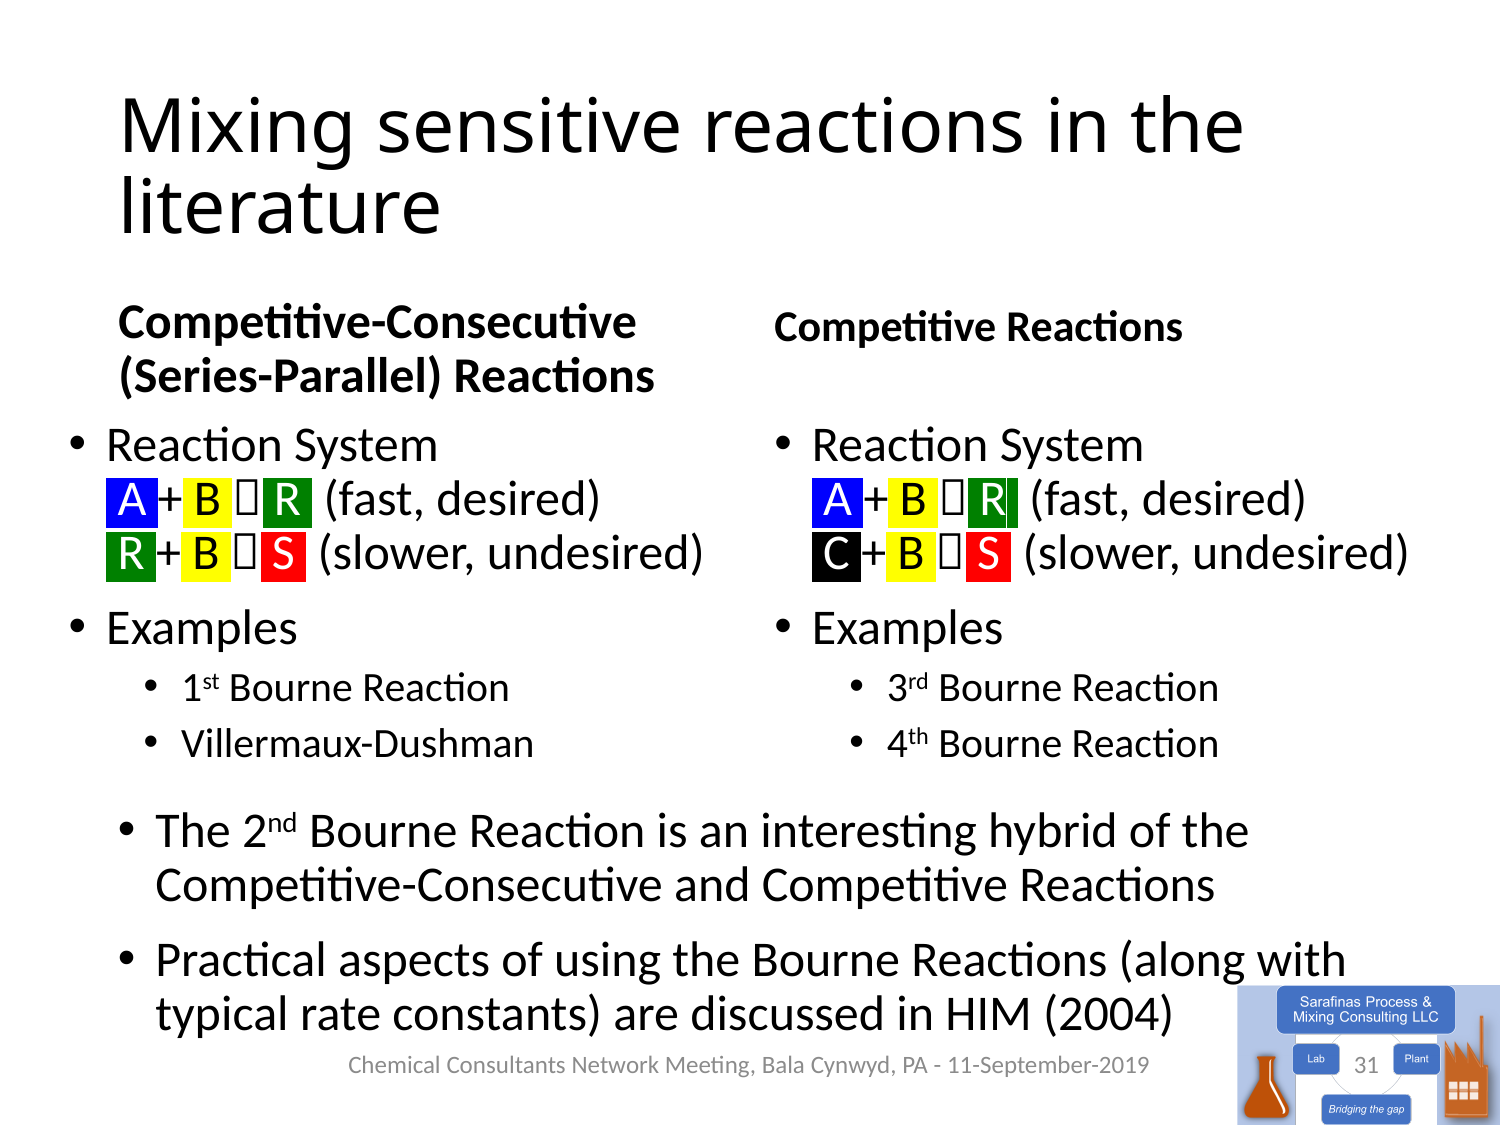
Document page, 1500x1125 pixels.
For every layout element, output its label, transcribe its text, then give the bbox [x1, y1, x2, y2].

list Reaction System A + B  R (fast, desired) R + B  S (slower, undesired) Examples 1st Bourne Reaction Villermaux-Dushman [53, 410, 741, 1016]
list Reaction System A + B  R (fast, desired) C + B  S (slower, undesired) Examples 3rd Bourne Reaction 4th Bourne Reaction [759, 410, 1447, 1016]
list Competitive Reactions [759, 295, 1398, 410]
list Competitive-Consecutive (Series-Parallel) Reactions [103, 275, 738, 410]
text_box The 2nd Bourne Reaction is an interesting hybrid of the Competitive-Consecutive and Competitive Reactions Practical aspects of using the Bourne Reactions (along with typical rate constants) are discussed in HIM (2004) [103, 796, 1397, 1109]
title Mixing sensitive reactions in the literature [103, 59, 1398, 278]
picture [1237, 985, 1500, 1125]
